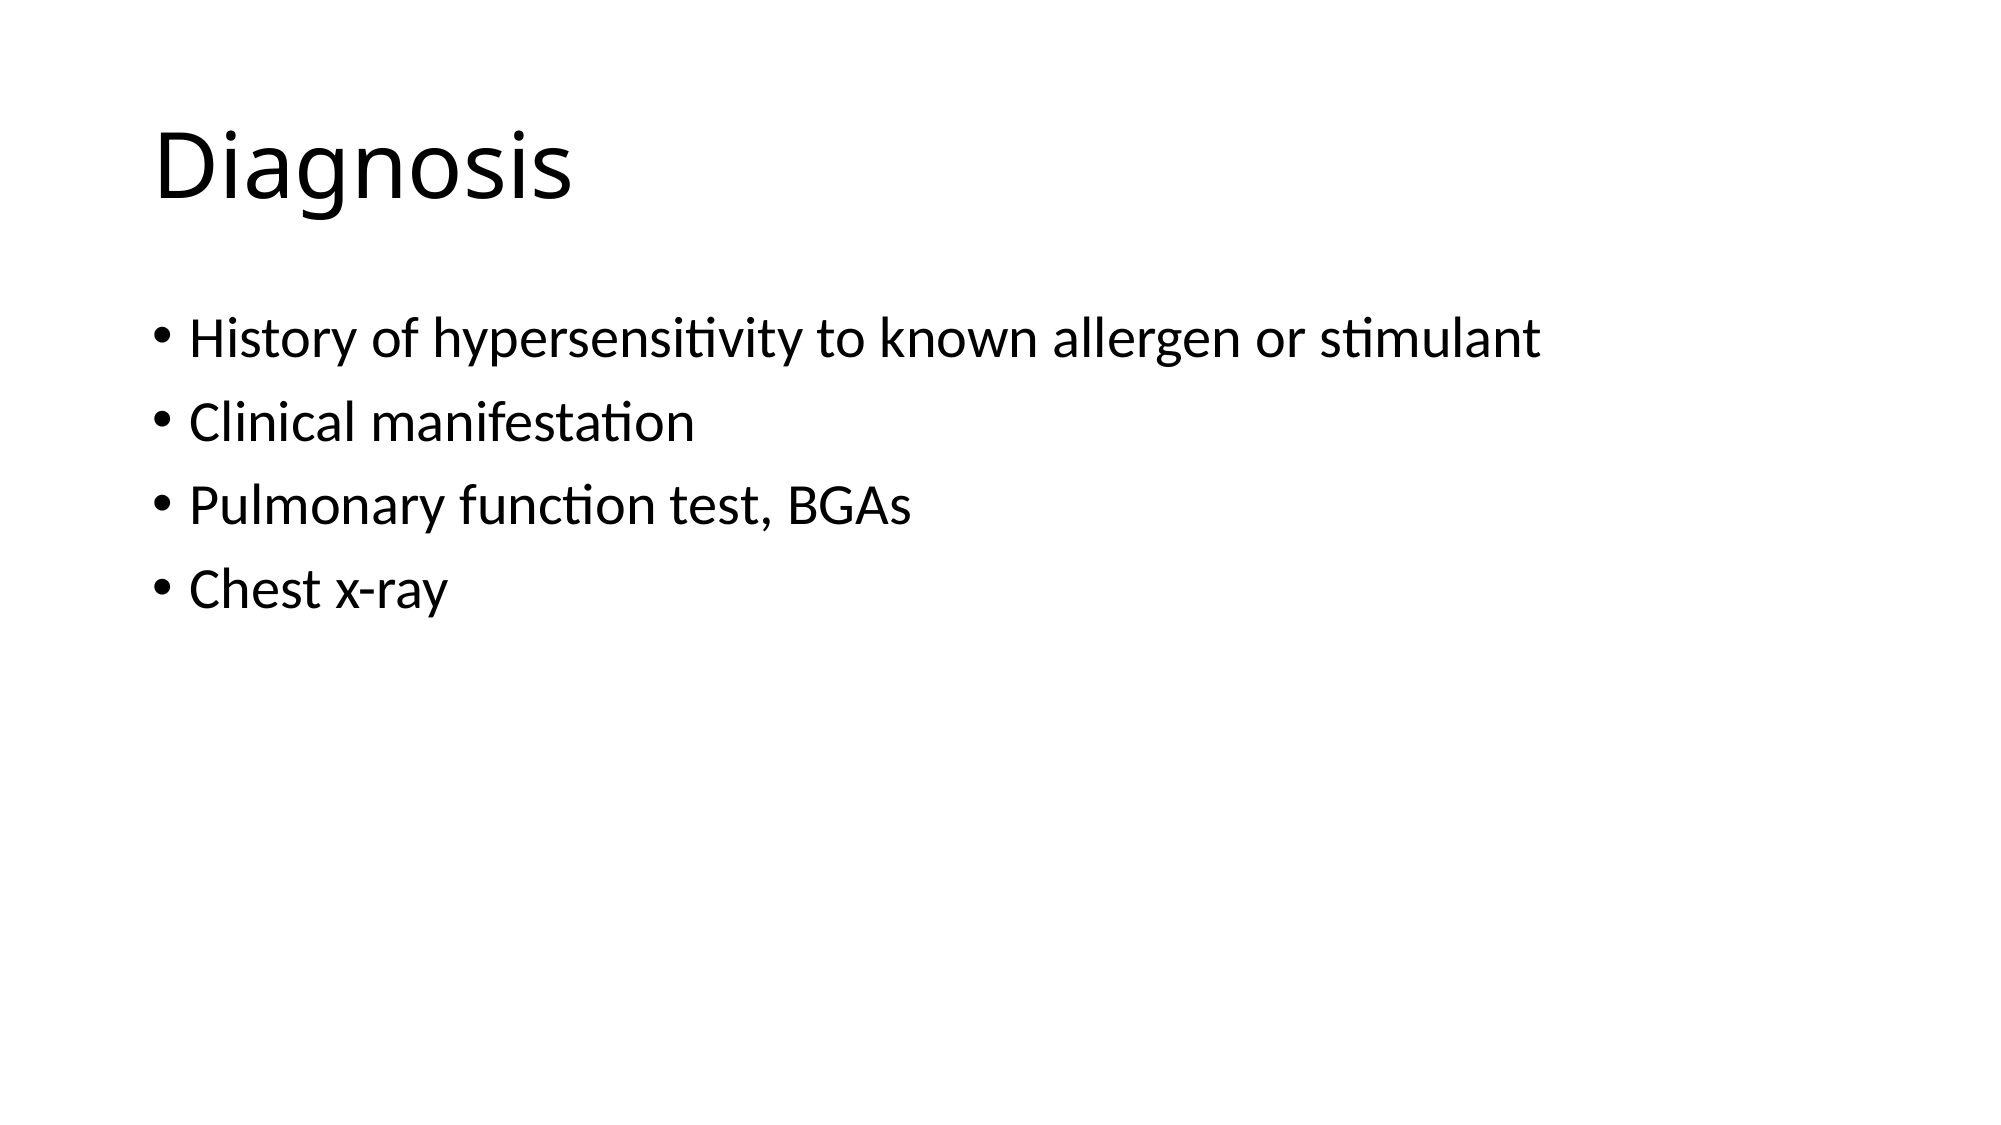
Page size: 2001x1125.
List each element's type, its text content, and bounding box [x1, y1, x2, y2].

list History of hypersensitivity to known allergen or stimulant Clinical manifestation Pulmonary function test, BGAs Chest x-ray [137, 299, 1863, 1014]
title Diagnosis [137, 59, 1863, 278]
